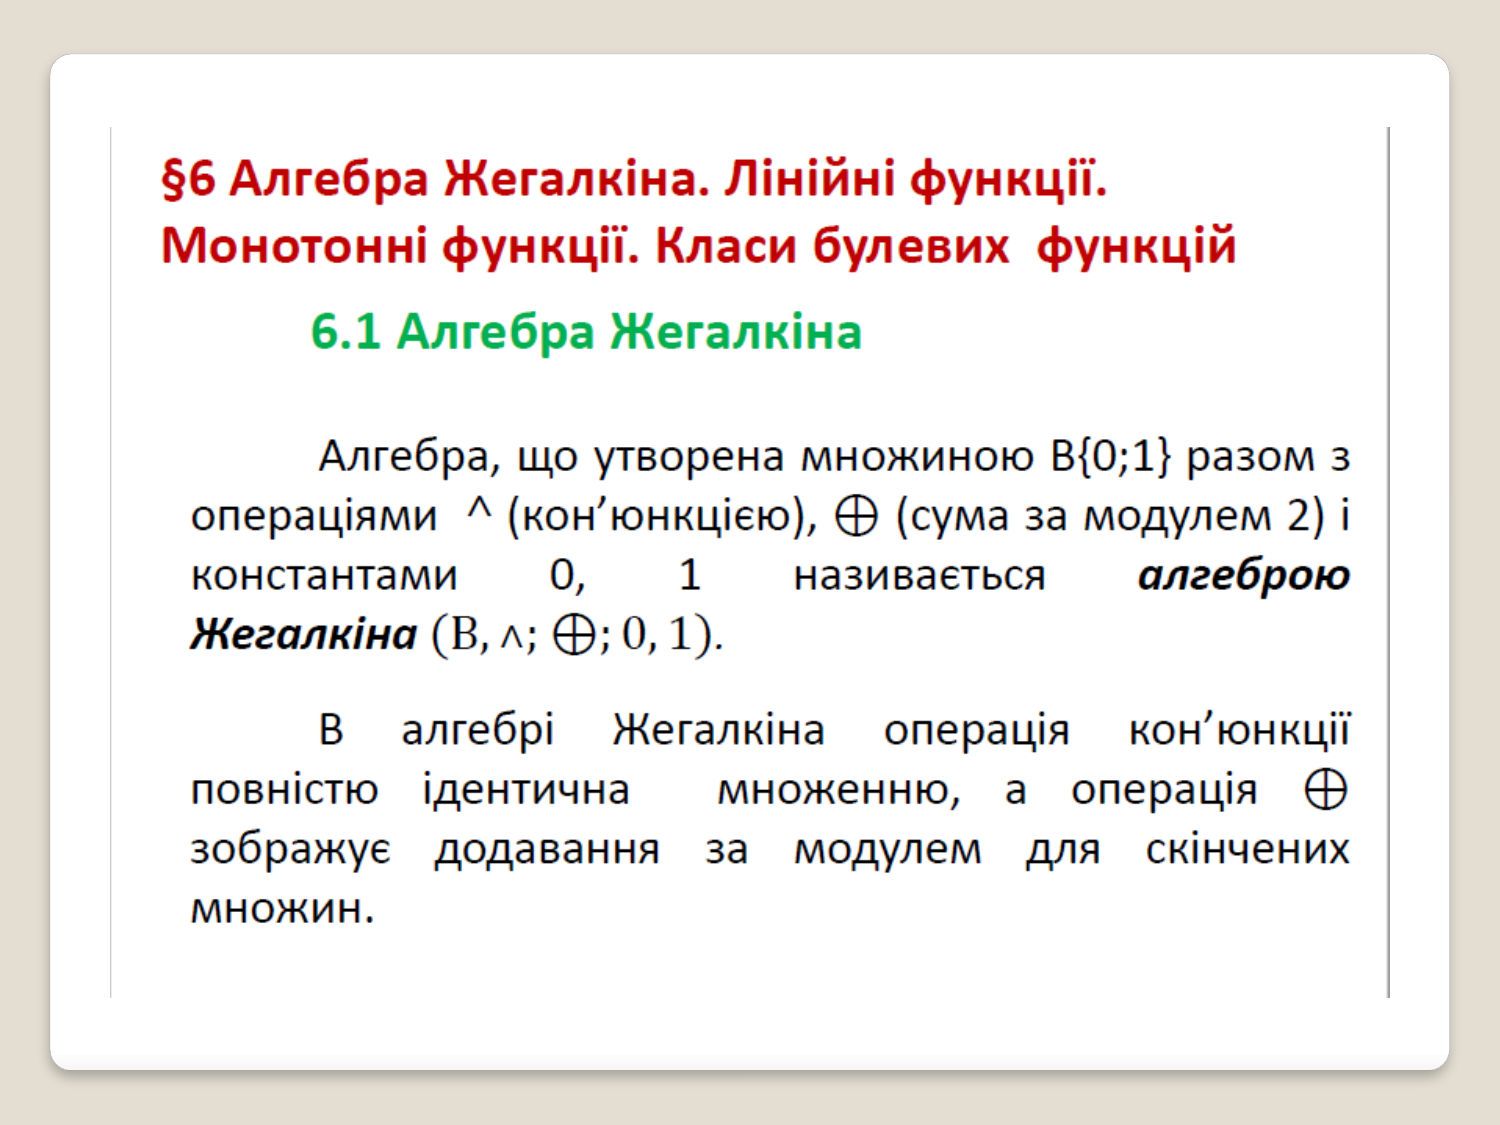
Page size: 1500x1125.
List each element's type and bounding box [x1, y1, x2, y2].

picture [110, 127, 1390, 998]
